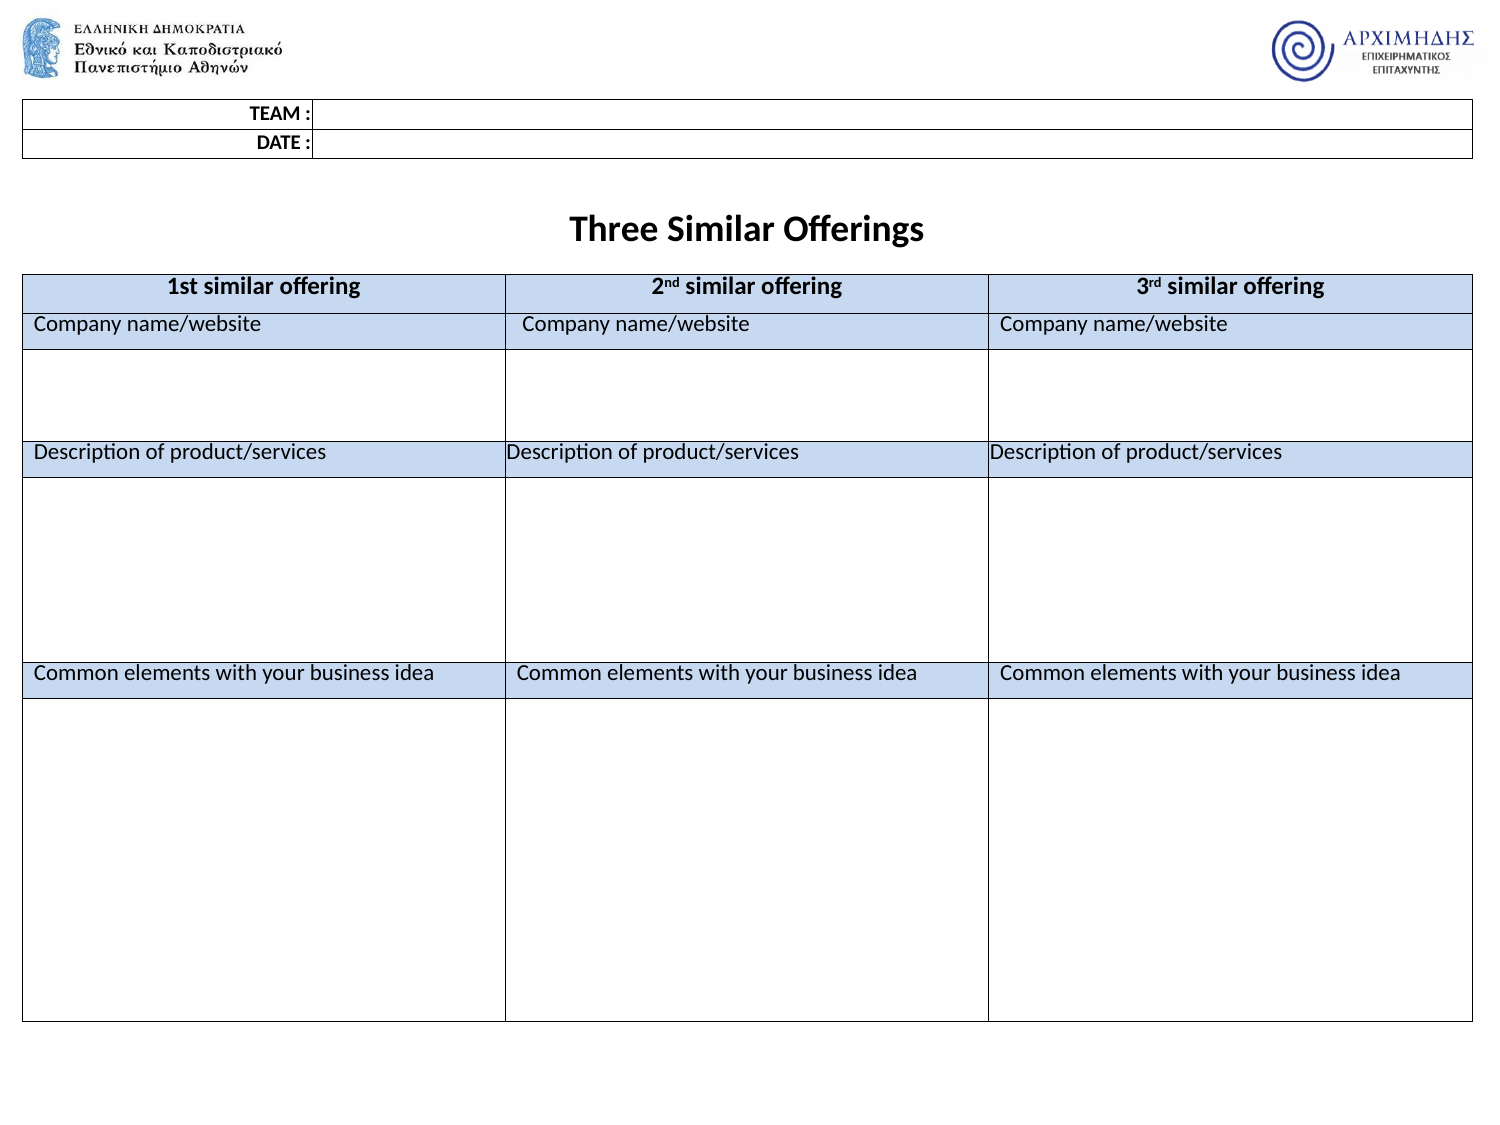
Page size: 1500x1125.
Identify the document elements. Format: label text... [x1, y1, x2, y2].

picture [14, 9, 291, 86]
table_cell [506, 699, 988, 1021]
table_cell [989, 350, 1472, 441]
table_cell Company name/website [506, 314, 988, 349]
table_cell Description of product/services [989, 442, 1472, 477]
table_cell Description of product/services [23, 442, 505, 477]
table_cell Common elements with your business idea [23, 663, 505, 698]
table_cell [313, 130, 1472, 158]
table_header ΤΕΑΜ : [23, 100, 312, 129]
table_cell [506, 350, 988, 441]
table_cell Company name/website [23, 314, 505, 349]
table_cell Description of product/services [506, 442, 988, 477]
table_cell Common elements with your business idea [989, 663, 1472, 698]
table_cell [23, 478, 505, 662]
table_cell 3rd similar offering [989, 275, 1472, 313]
table_cell [23, 350, 505, 441]
table_cell Common elements with your business idea [506, 663, 988, 698]
table_cell [506, 478, 988, 662]
table_cell 2nd similar offering [506, 275, 988, 313]
picture [1262, 11, 1489, 88]
table_header Three Similar Offerings [22, 187, 1472, 274]
table_cell [23, 699, 505, 1021]
table_cell Company name/website [989, 314, 1472, 349]
table_cell 1st similar offering [23, 275, 505, 313]
table_cell [989, 699, 1472, 1021]
table_header [313, 100, 1472, 129]
table_cell [989, 478, 1472, 662]
table_cell DATE : [23, 130, 312, 158]
